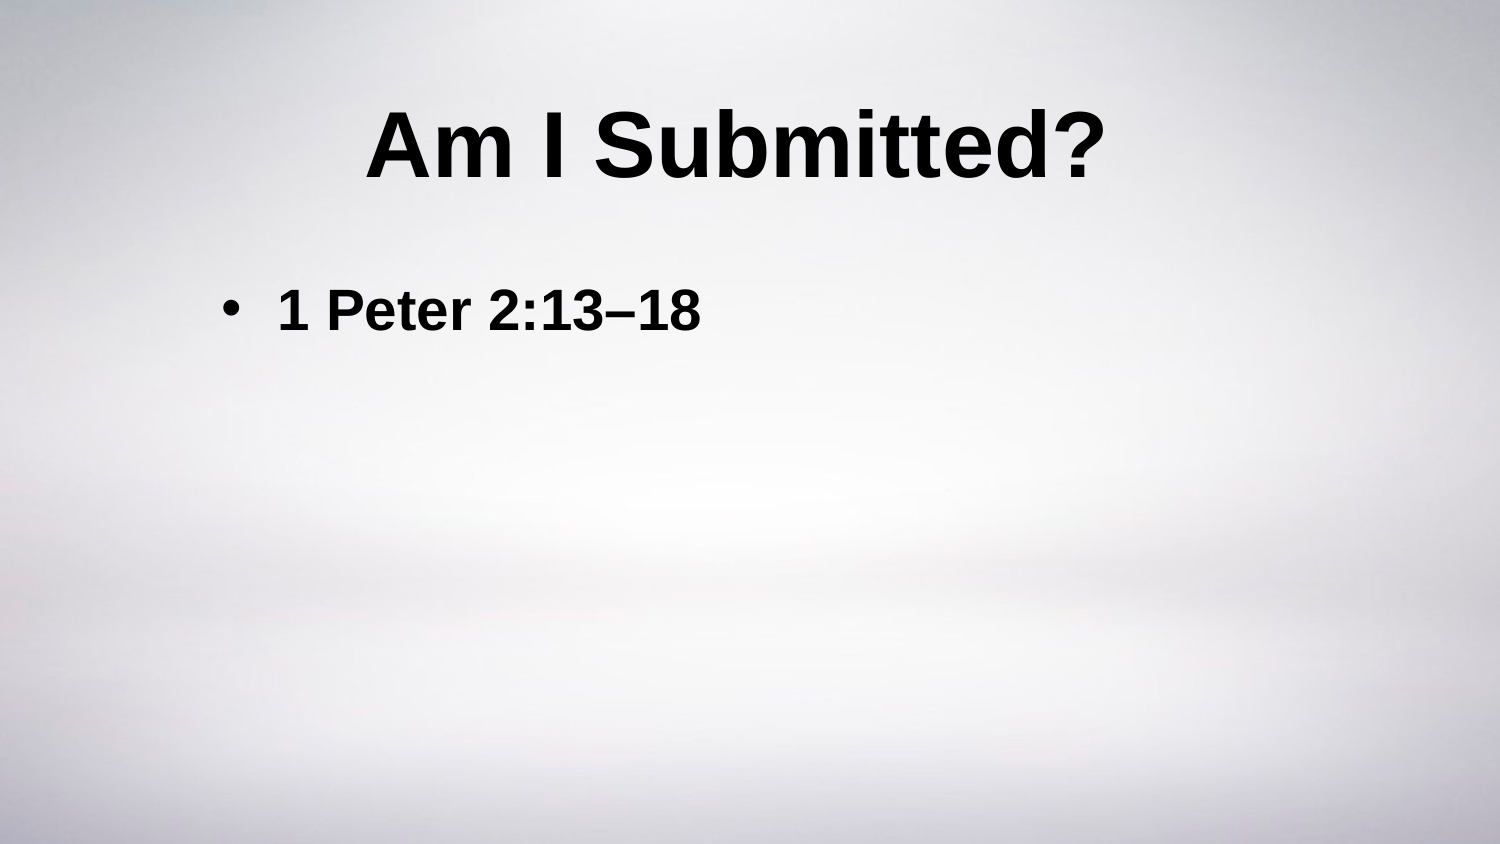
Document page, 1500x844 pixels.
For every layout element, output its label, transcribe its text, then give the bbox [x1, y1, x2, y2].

title Am I Submitted? [75, 59, 1425, 235]
list 1 Peter 2:13–18 [206, 265, 1294, 810]
picture [0, 0, 1500, 844]
